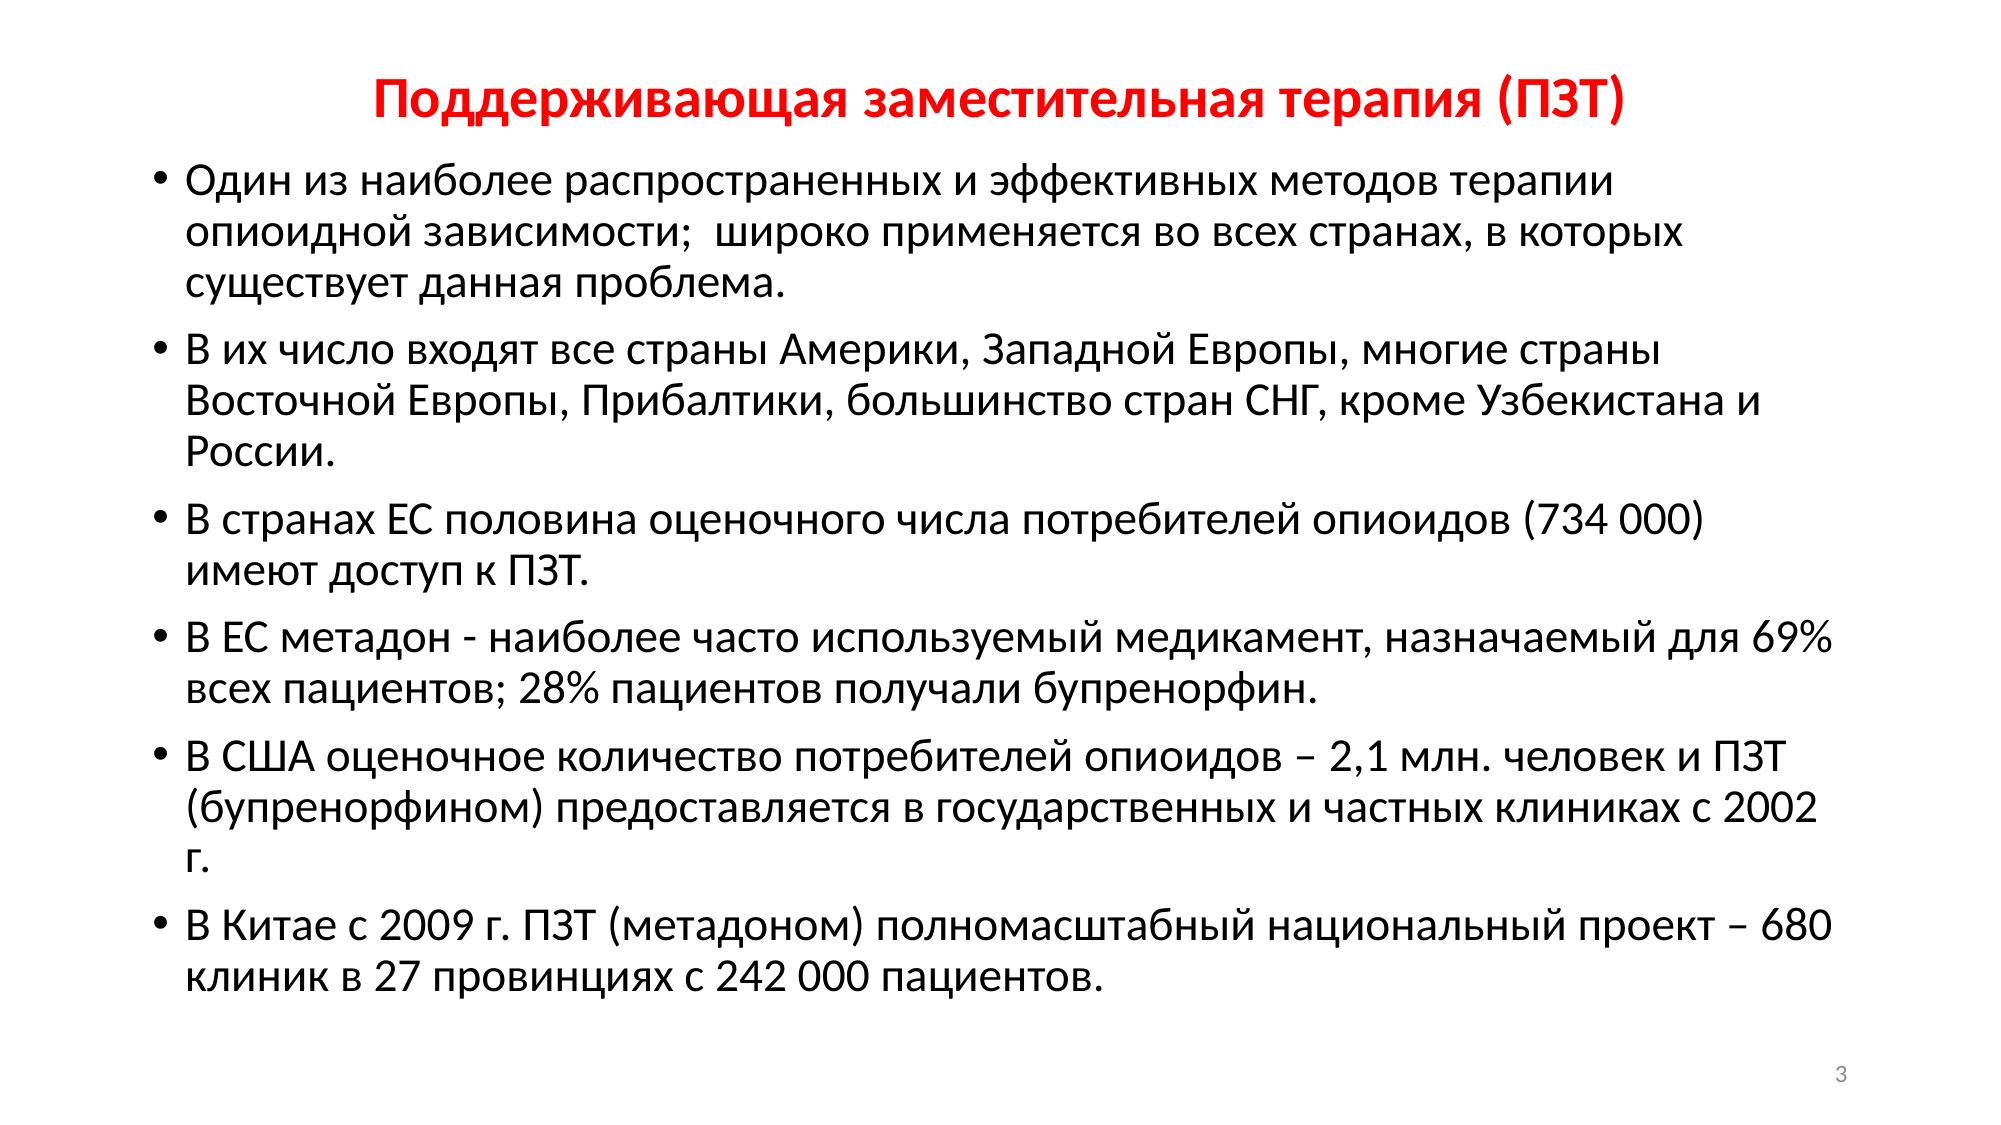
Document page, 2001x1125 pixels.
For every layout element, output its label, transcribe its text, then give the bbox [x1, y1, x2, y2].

list Один из наиболее распространенных и эффективных методов терапии опиоидной зависимости; широко применяется во всех странах, в которых существует данная проблема. В их число входят все страны Америки, Западной Европы, многие страны Восточной Европы, Прибалтики, большинство стран СНГ, кроме Узбекистана и России. В странах ЕС половина оценочного числа потребителей опиоидов (734 000) имеют доступ к ПЗТ. В ЕС метадон - наиболее часто используемый медикамент, назначаемый для 69% всех пациентов; 28% пациентов получали бупренорфин. В США оценочное количество потребителей опиоидов – 2,1 млн. человек и ПЗТ (бупренорфином) предоставляется в государственных и частных клиниках с 2002 г. В Китае с 2009 г. ПЗТ (метадоном) полномасштабный национальный проект – 680 клиник в 27 провинциях с 242 000 пациентов. [137, 147, 1863, 1014]
slide_number 3 [1412, 1042, 1863, 1103]
title Поддерживающая заместительная терапия (ПЗТ) [137, 59, 1863, 147]
